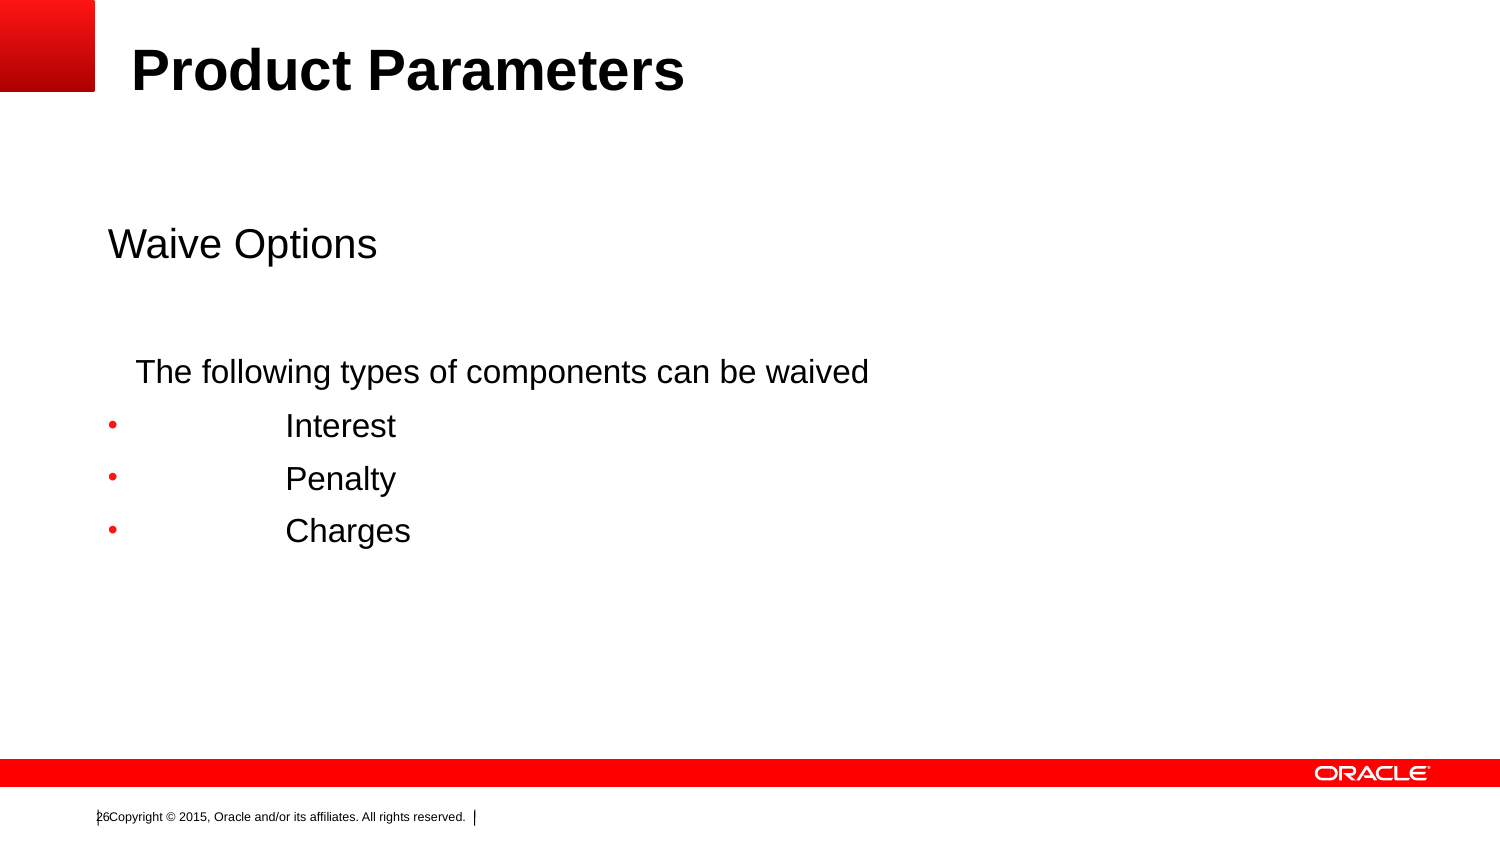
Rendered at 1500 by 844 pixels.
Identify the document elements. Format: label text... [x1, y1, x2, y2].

list Waive Options The following types of components can be waived Interest Penalty Charges [97, 217, 1500, 801]
title Product Parameters [131, 40, 1482, 107]
picture [0, 759, 97, 787]
